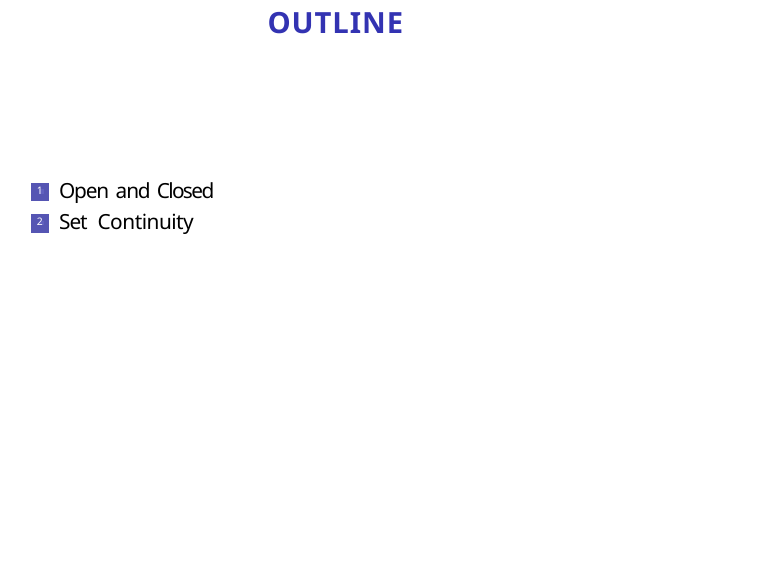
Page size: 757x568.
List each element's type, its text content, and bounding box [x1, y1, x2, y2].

picture [30, 214, 49, 233]
title OUTLINE [255, 1, 501, 99]
picture [30, 183, 49, 202]
text_box Open and Closed Set Continuity [57, 169, 245, 234]
